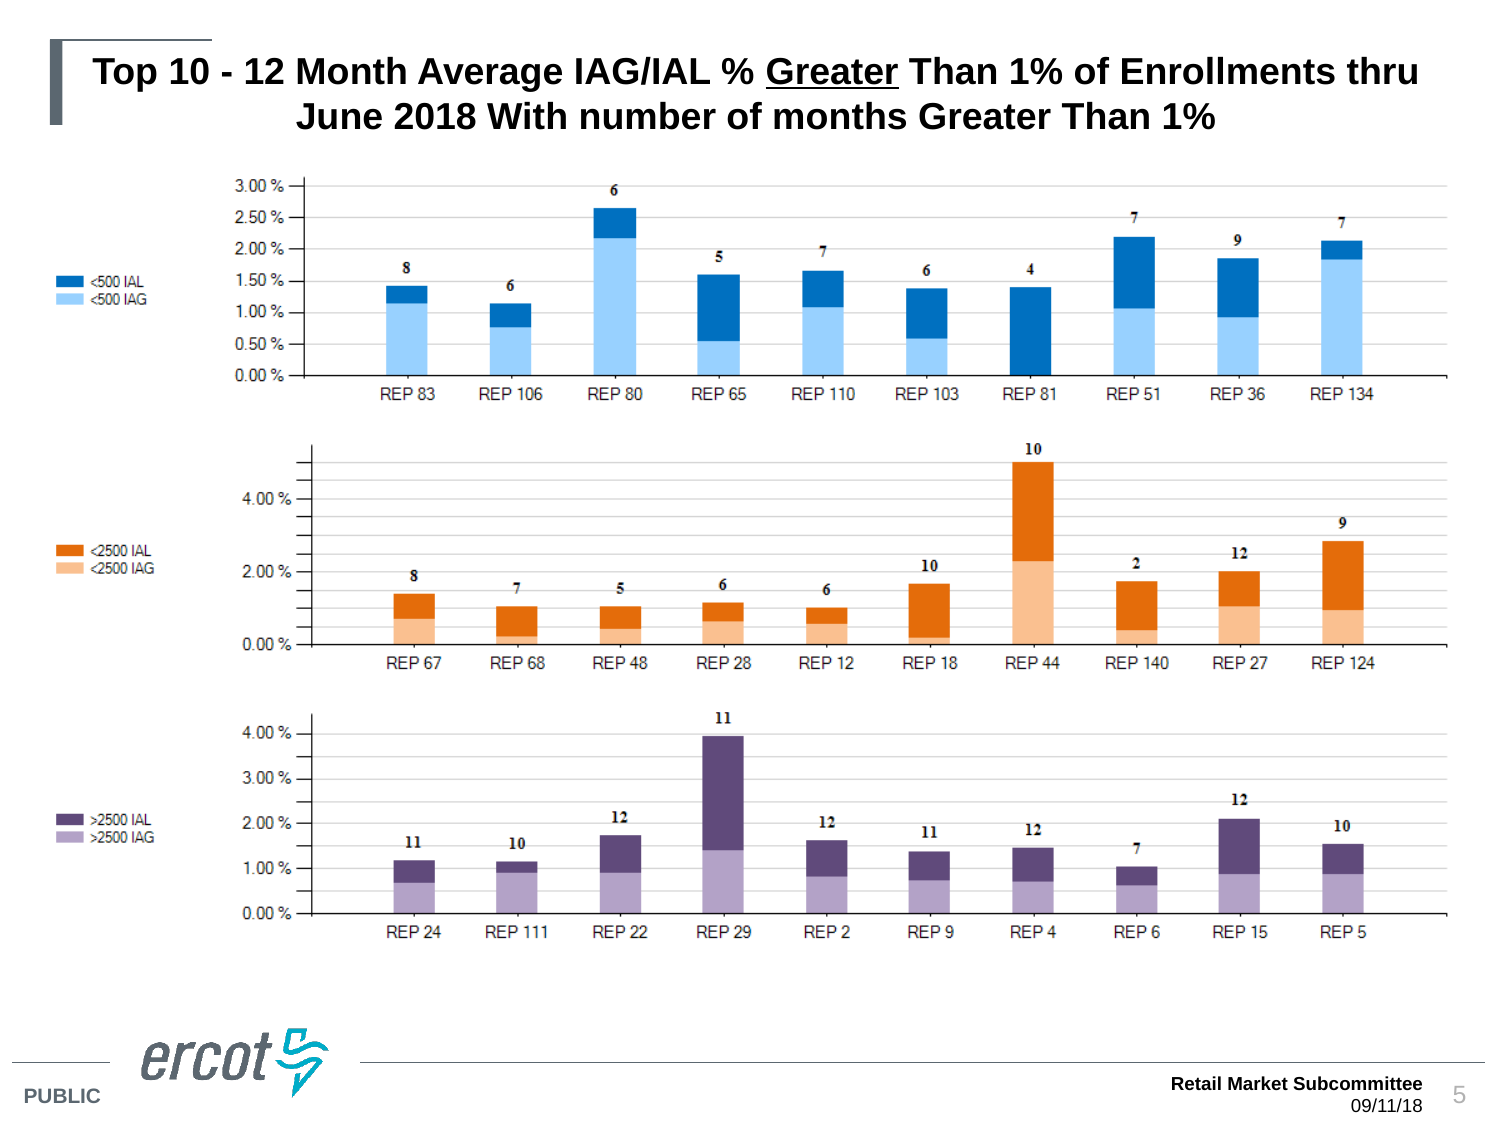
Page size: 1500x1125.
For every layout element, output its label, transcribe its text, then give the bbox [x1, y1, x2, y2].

picture [0, 705, 1500, 957]
picture [137, 1024, 332, 1100]
picture [0, 168, 1500, 419]
title Top 10 - 12 Month Average IAG/IAL % Greater Than 1% of Enrollments thru June 2018 With number of months Greater Than 1% [62, 39, 1450, 150]
text_box Retail Market Subcommittee 09/11/18 [1124, 1064, 1438, 1125]
slide_number 5 [1438, 1076, 1475, 1112]
picture [0, 437, 1500, 688]
